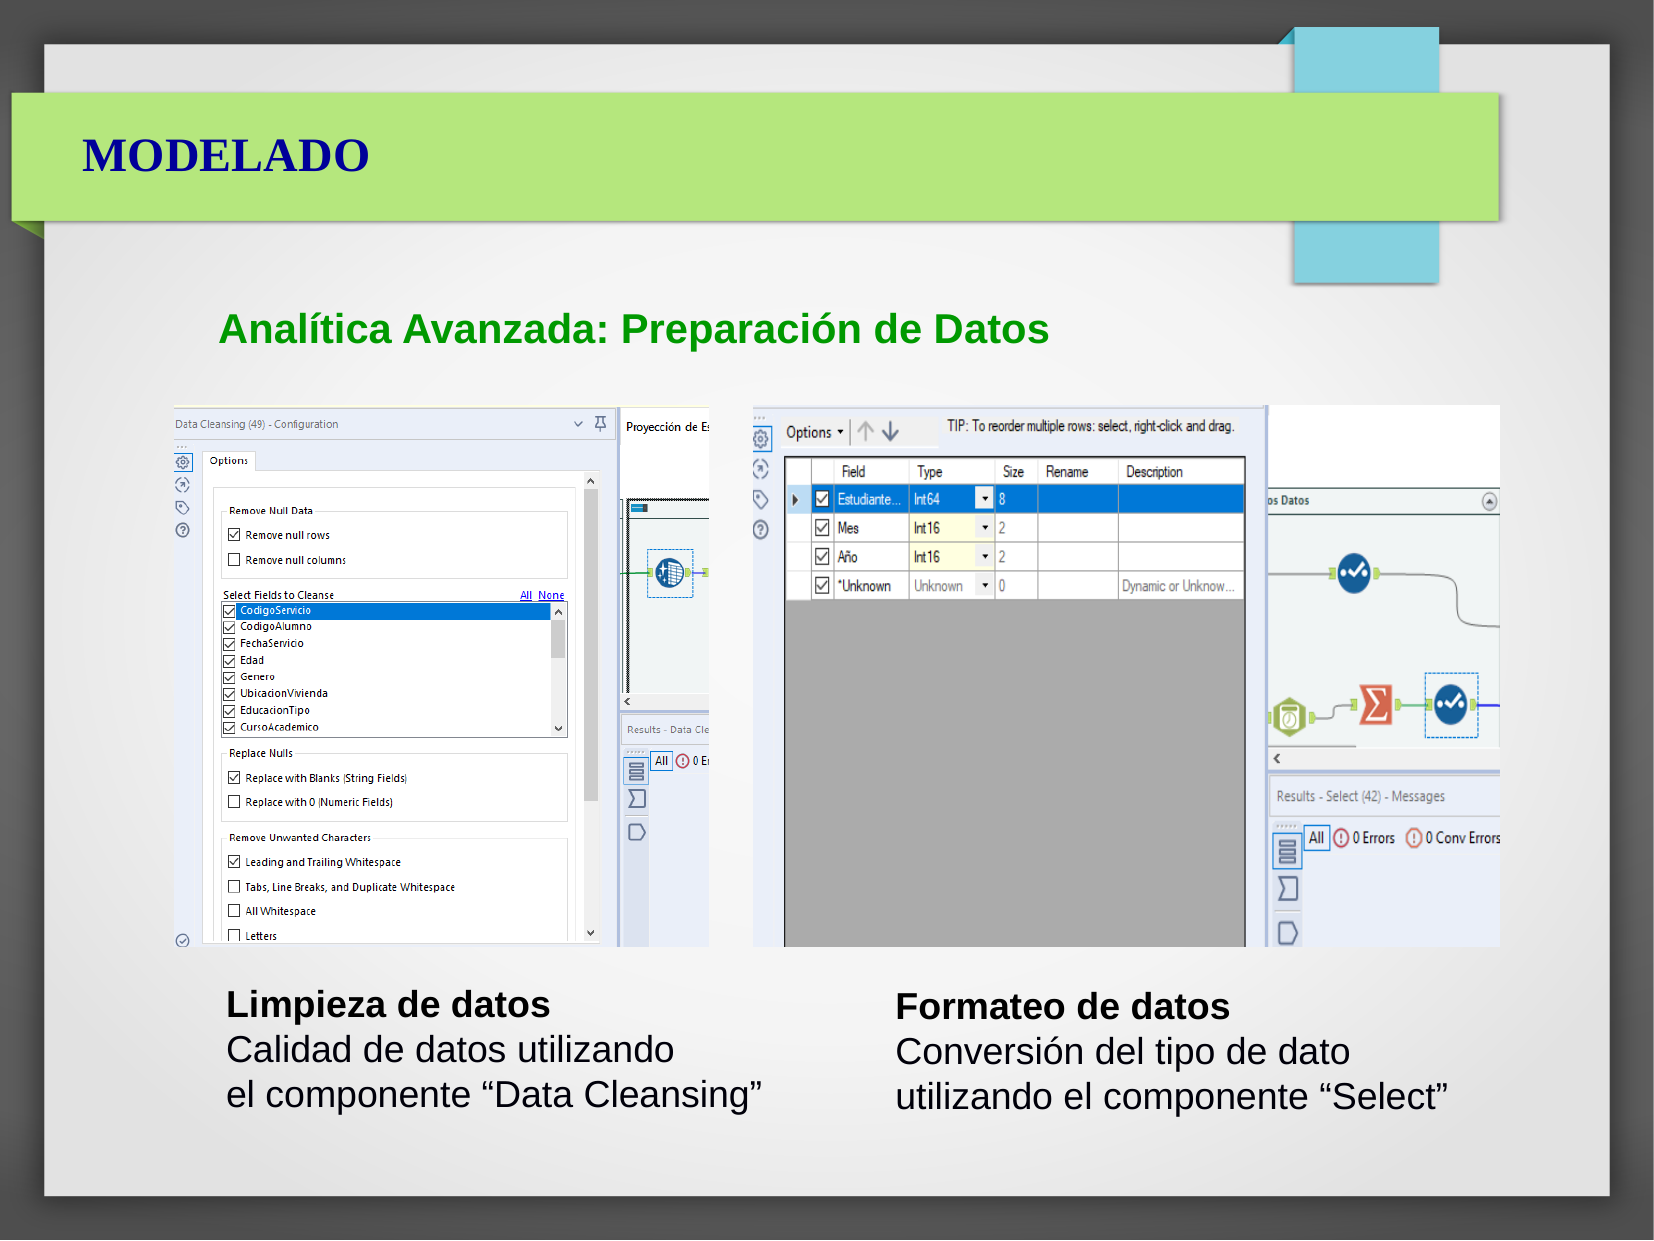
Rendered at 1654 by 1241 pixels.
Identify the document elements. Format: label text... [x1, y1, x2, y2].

picture [0, 0, 1654, 1240]
text_box MODELADO [82, 49, 1571, 257]
text_box Formateo de datos Conversión del tipo de dato utilizando el componente “Select” [880, 974, 1465, 1125]
text_box Analítica Avanzada: Preparación de Datos [203, 294, 1185, 351]
text_box [82, 290, 1571, 1155]
text_box Limpieza de datos Calidad de datos utilizando el componente “Data Cleansing” [211, 972, 796, 1123]
